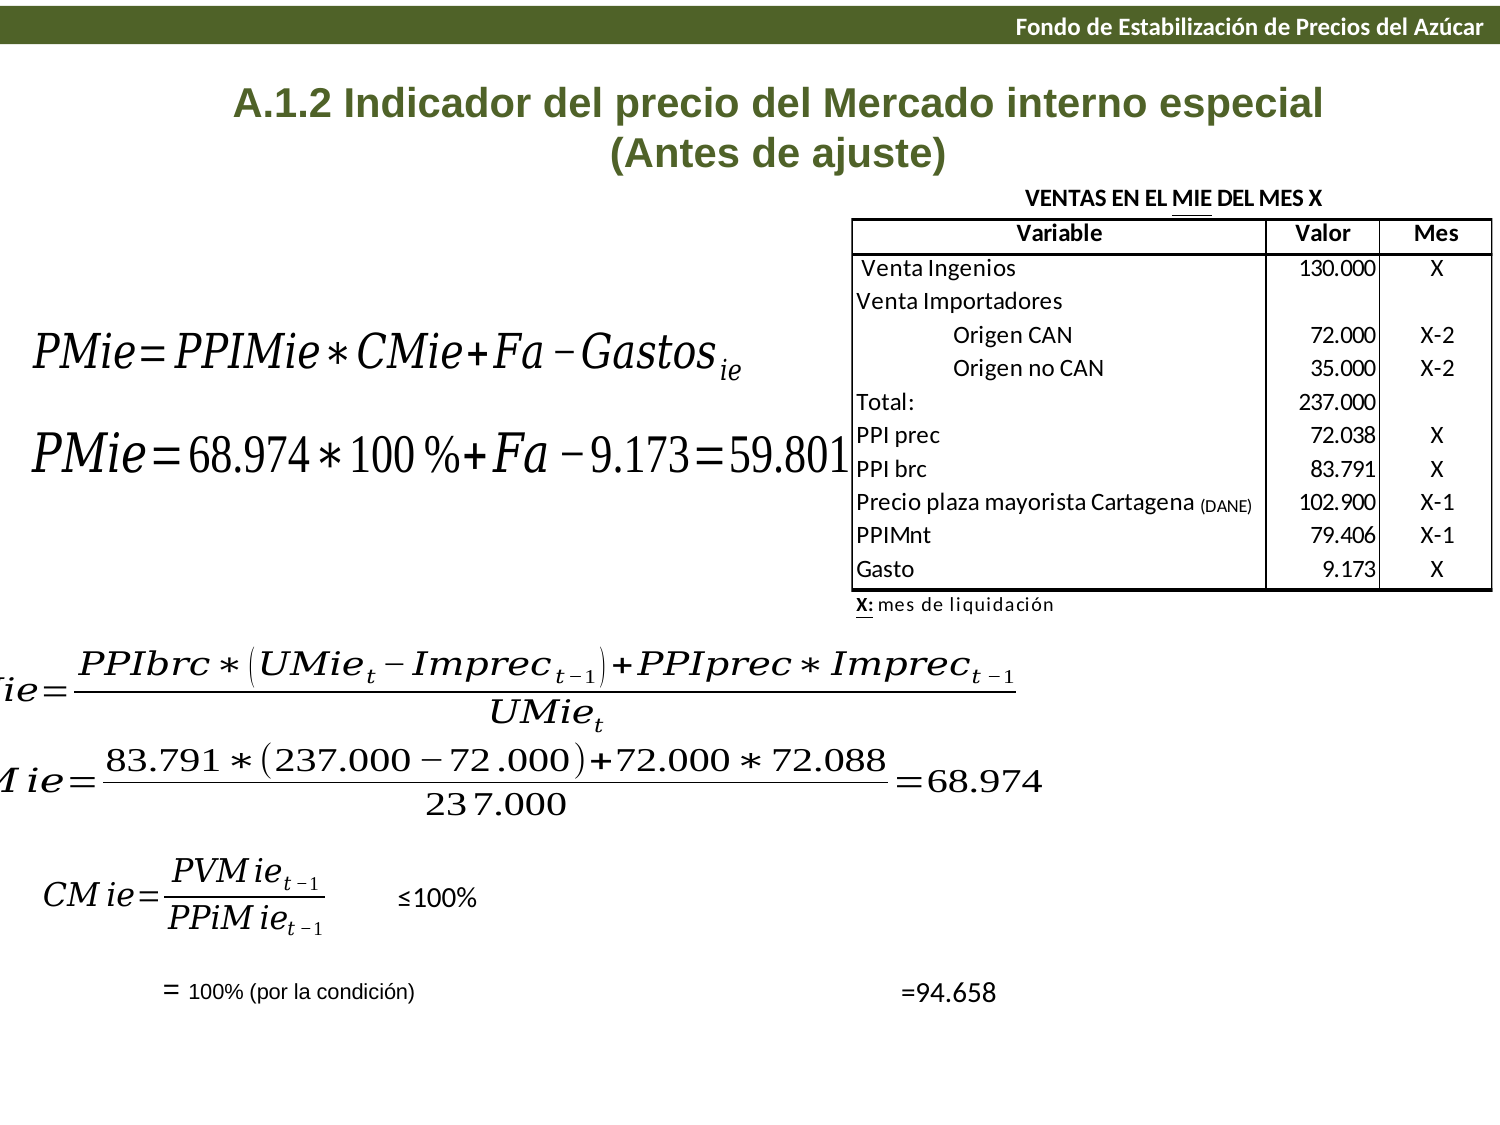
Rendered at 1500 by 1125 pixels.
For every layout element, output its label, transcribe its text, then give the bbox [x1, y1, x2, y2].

text_box Fondo de Estabilización de Precios del Azúcar [0, 4, 1500, 46]
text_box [851, 184, 1495, 626]
text_box A.1.2 Indicador del precio del Mercado interno especial (Antes de ajuste) [0, 68, 1487, 184]
